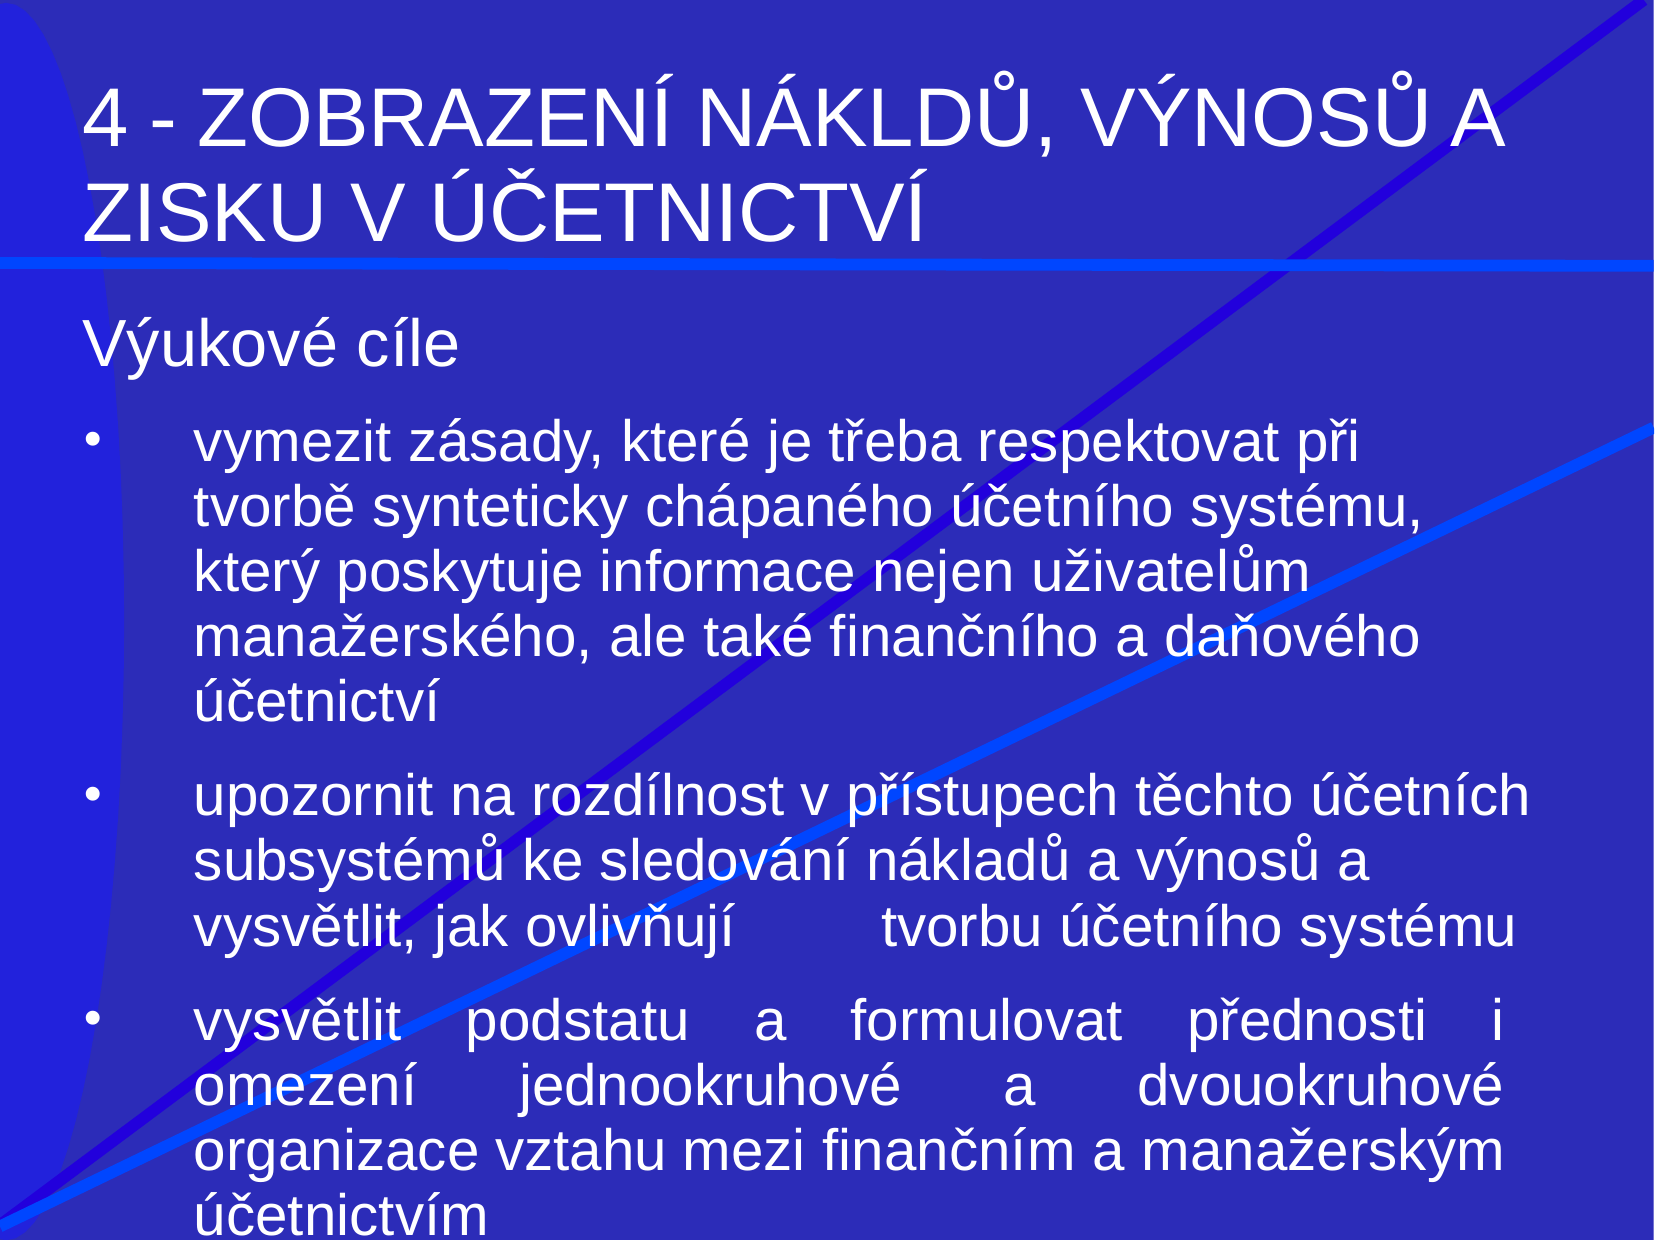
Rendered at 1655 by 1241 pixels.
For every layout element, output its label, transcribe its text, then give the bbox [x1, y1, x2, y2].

title 4 - ZOBRAZENÍ NÁKLDů, VÝNOSů A ZISKU V ÚČETNICTVÍ [80, 66, 1574, 274]
text_box Výukové cíle vymezit zásady, které je třeba respektovat při tvorbě synteticky chápaného účetního systému, který poskytuje informace nejen uživatelům manažerského, ale také finančního a daňového účetnictví upozornit na rozdílnost v přístupech těchto účetních subsystémů ke sledování nákladů a výnosů a vysvětlit, jak ovlivňují tvorbu účetního systému vysvětlit podstatu a formulovat přednosti i omezení jednookruhové a dvouokruhové organizace vztahu mezi finančním a manažerským účetnictvím [80, 299, 1542, 1241]
